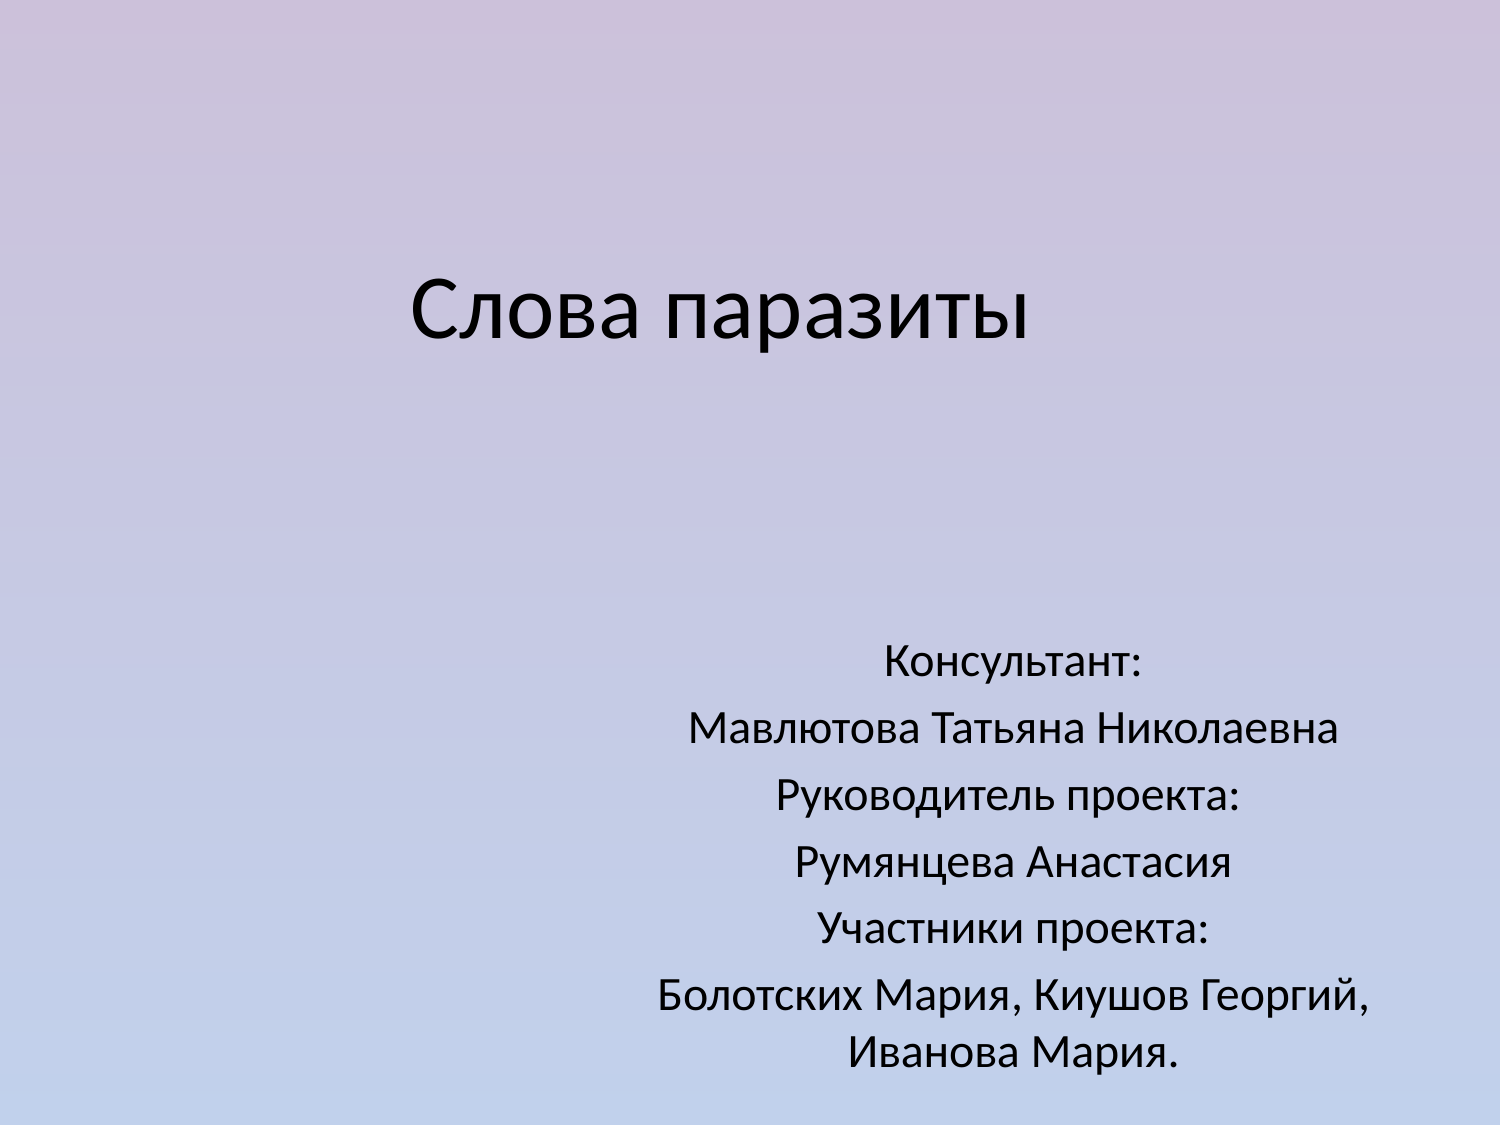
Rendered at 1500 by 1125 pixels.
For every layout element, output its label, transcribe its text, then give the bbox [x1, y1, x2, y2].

title Слова паразиты [123, 172, 1320, 431]
subtitle Консультант: Мавлютова Татьяна Николаевна Руководитель проекта: Румянцева Анастасия Участники проекта: Болотских Мария, Киушов Георгий, Иванова Мария. [550, 621, 1477, 1090]
